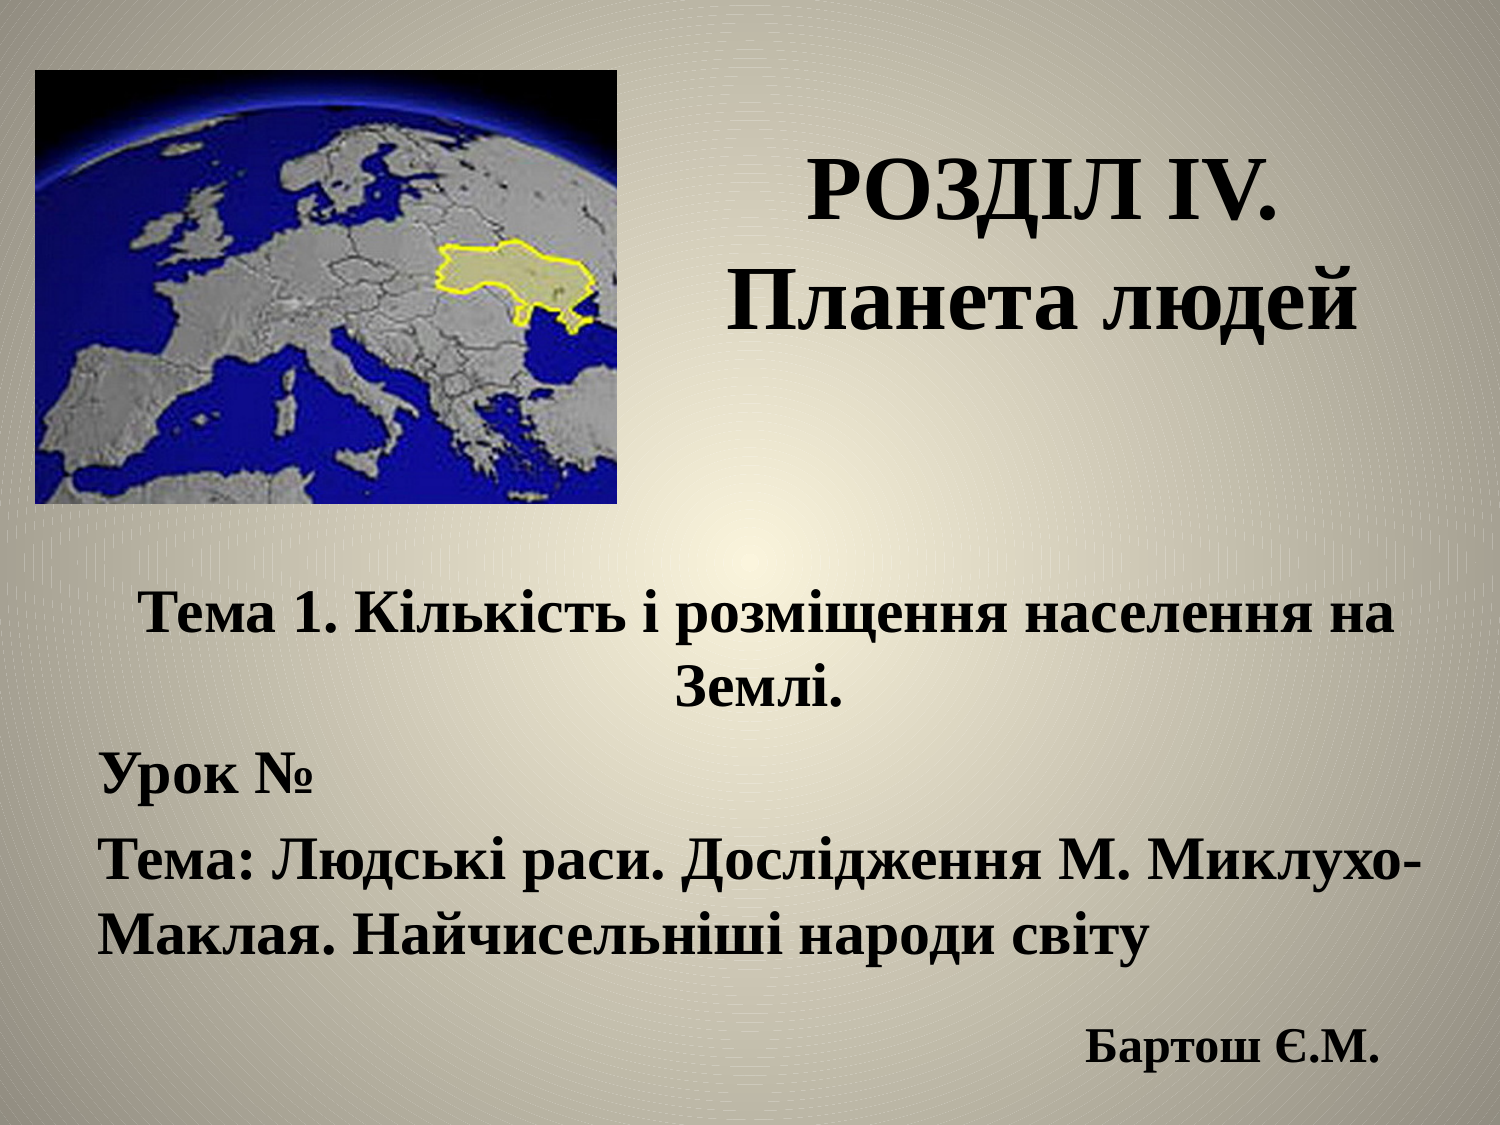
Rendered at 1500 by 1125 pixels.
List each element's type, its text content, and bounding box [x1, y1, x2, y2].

text_box Бартош Є.М. [1070, 1004, 1396, 1080]
picture [34, 70, 617, 505]
subtitle Тема 1. Кількість і розміщення населення на Землі. Урок № Тема: Людські раси. Дослідження М. Миклухо-Маклая. Найчисельніші народи світу [82, 562, 1454, 1000]
title РОЗДІЛ ІV. Планета людей [679, 70, 1407, 406]
